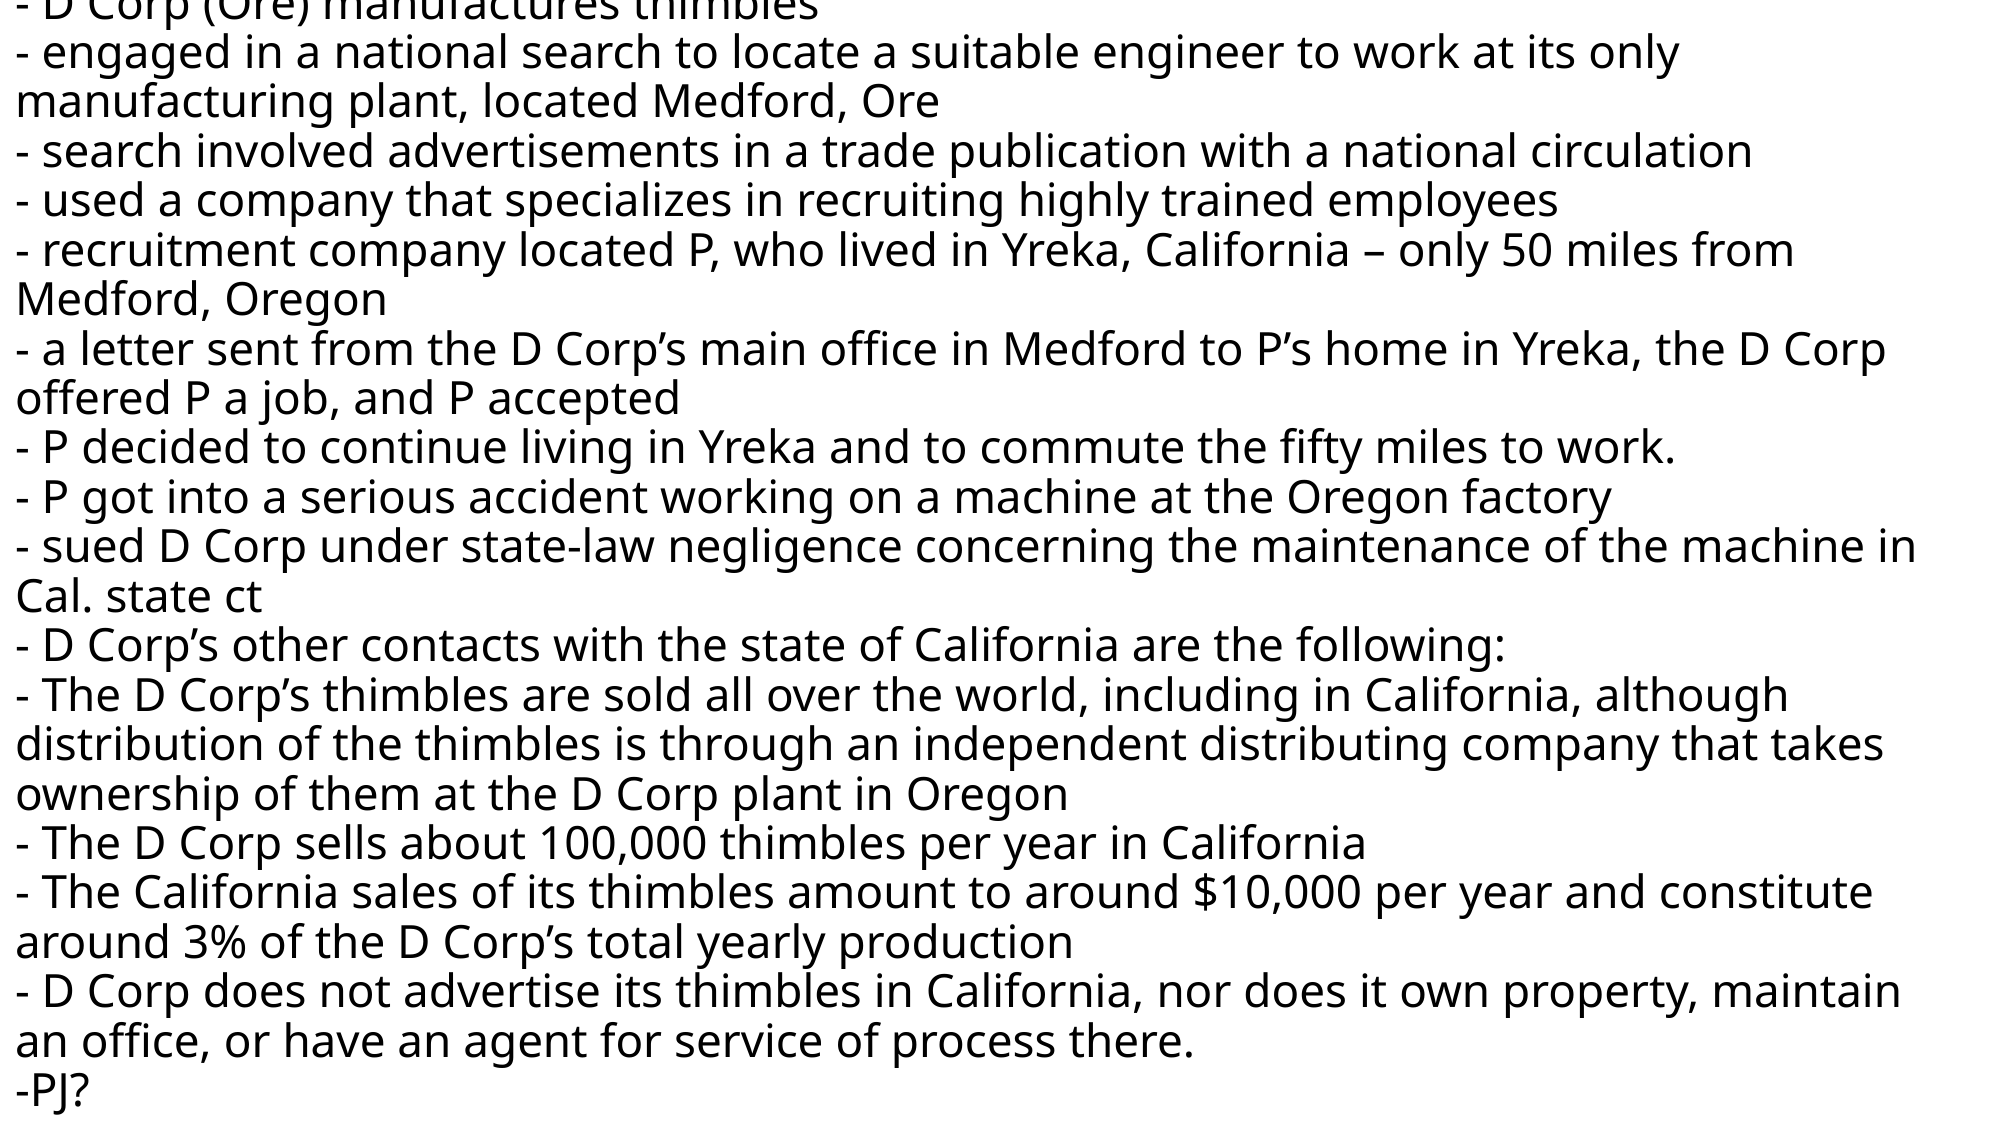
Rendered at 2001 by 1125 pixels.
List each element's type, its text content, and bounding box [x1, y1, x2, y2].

title - D Corp (Ore) manufactures thimbles - engaged in a national search to locate a suitable engineer to work at its only manufacturing plant, located Medford, Ore - search involved advertisements in a trade publication with a national circulation - used a company that specializes in recruiting highly trained employees - recruitment company located P, who lived in Yreka, California – only 50 miles from Medford, Oregon - a letter sent from the D Corp’s main office in Medford to P’s home in Yreka, the D Corp offered P a job, and P accepted - P decided to continue living in Yreka and to commute the fifty miles to work. - P got into a serious accident working on a machine at the Oregon factory - sued D Corp under state-law negligence concerning the maintenance of the machine in Cal. state ct - D Corp’s other contacts with the state of California are the following: - The D Corp’s thimbles are sold all over the world, including in California, although distribution of the thimbles is through an independent distributing company that takes ownership of them at the D Corp plant in Oregon - The D Corp sells about 100,000 thimbles per year in California - The California sales of its thimbles amount to around $10,000 per year and constitute around 3% of the D Corp’s total yearly production - D Corp does not advertise its thimbles in California, nor does it own property, maintain an office, or have an agent for service of process there. -PJ? [0, 24, 1974, 1072]
